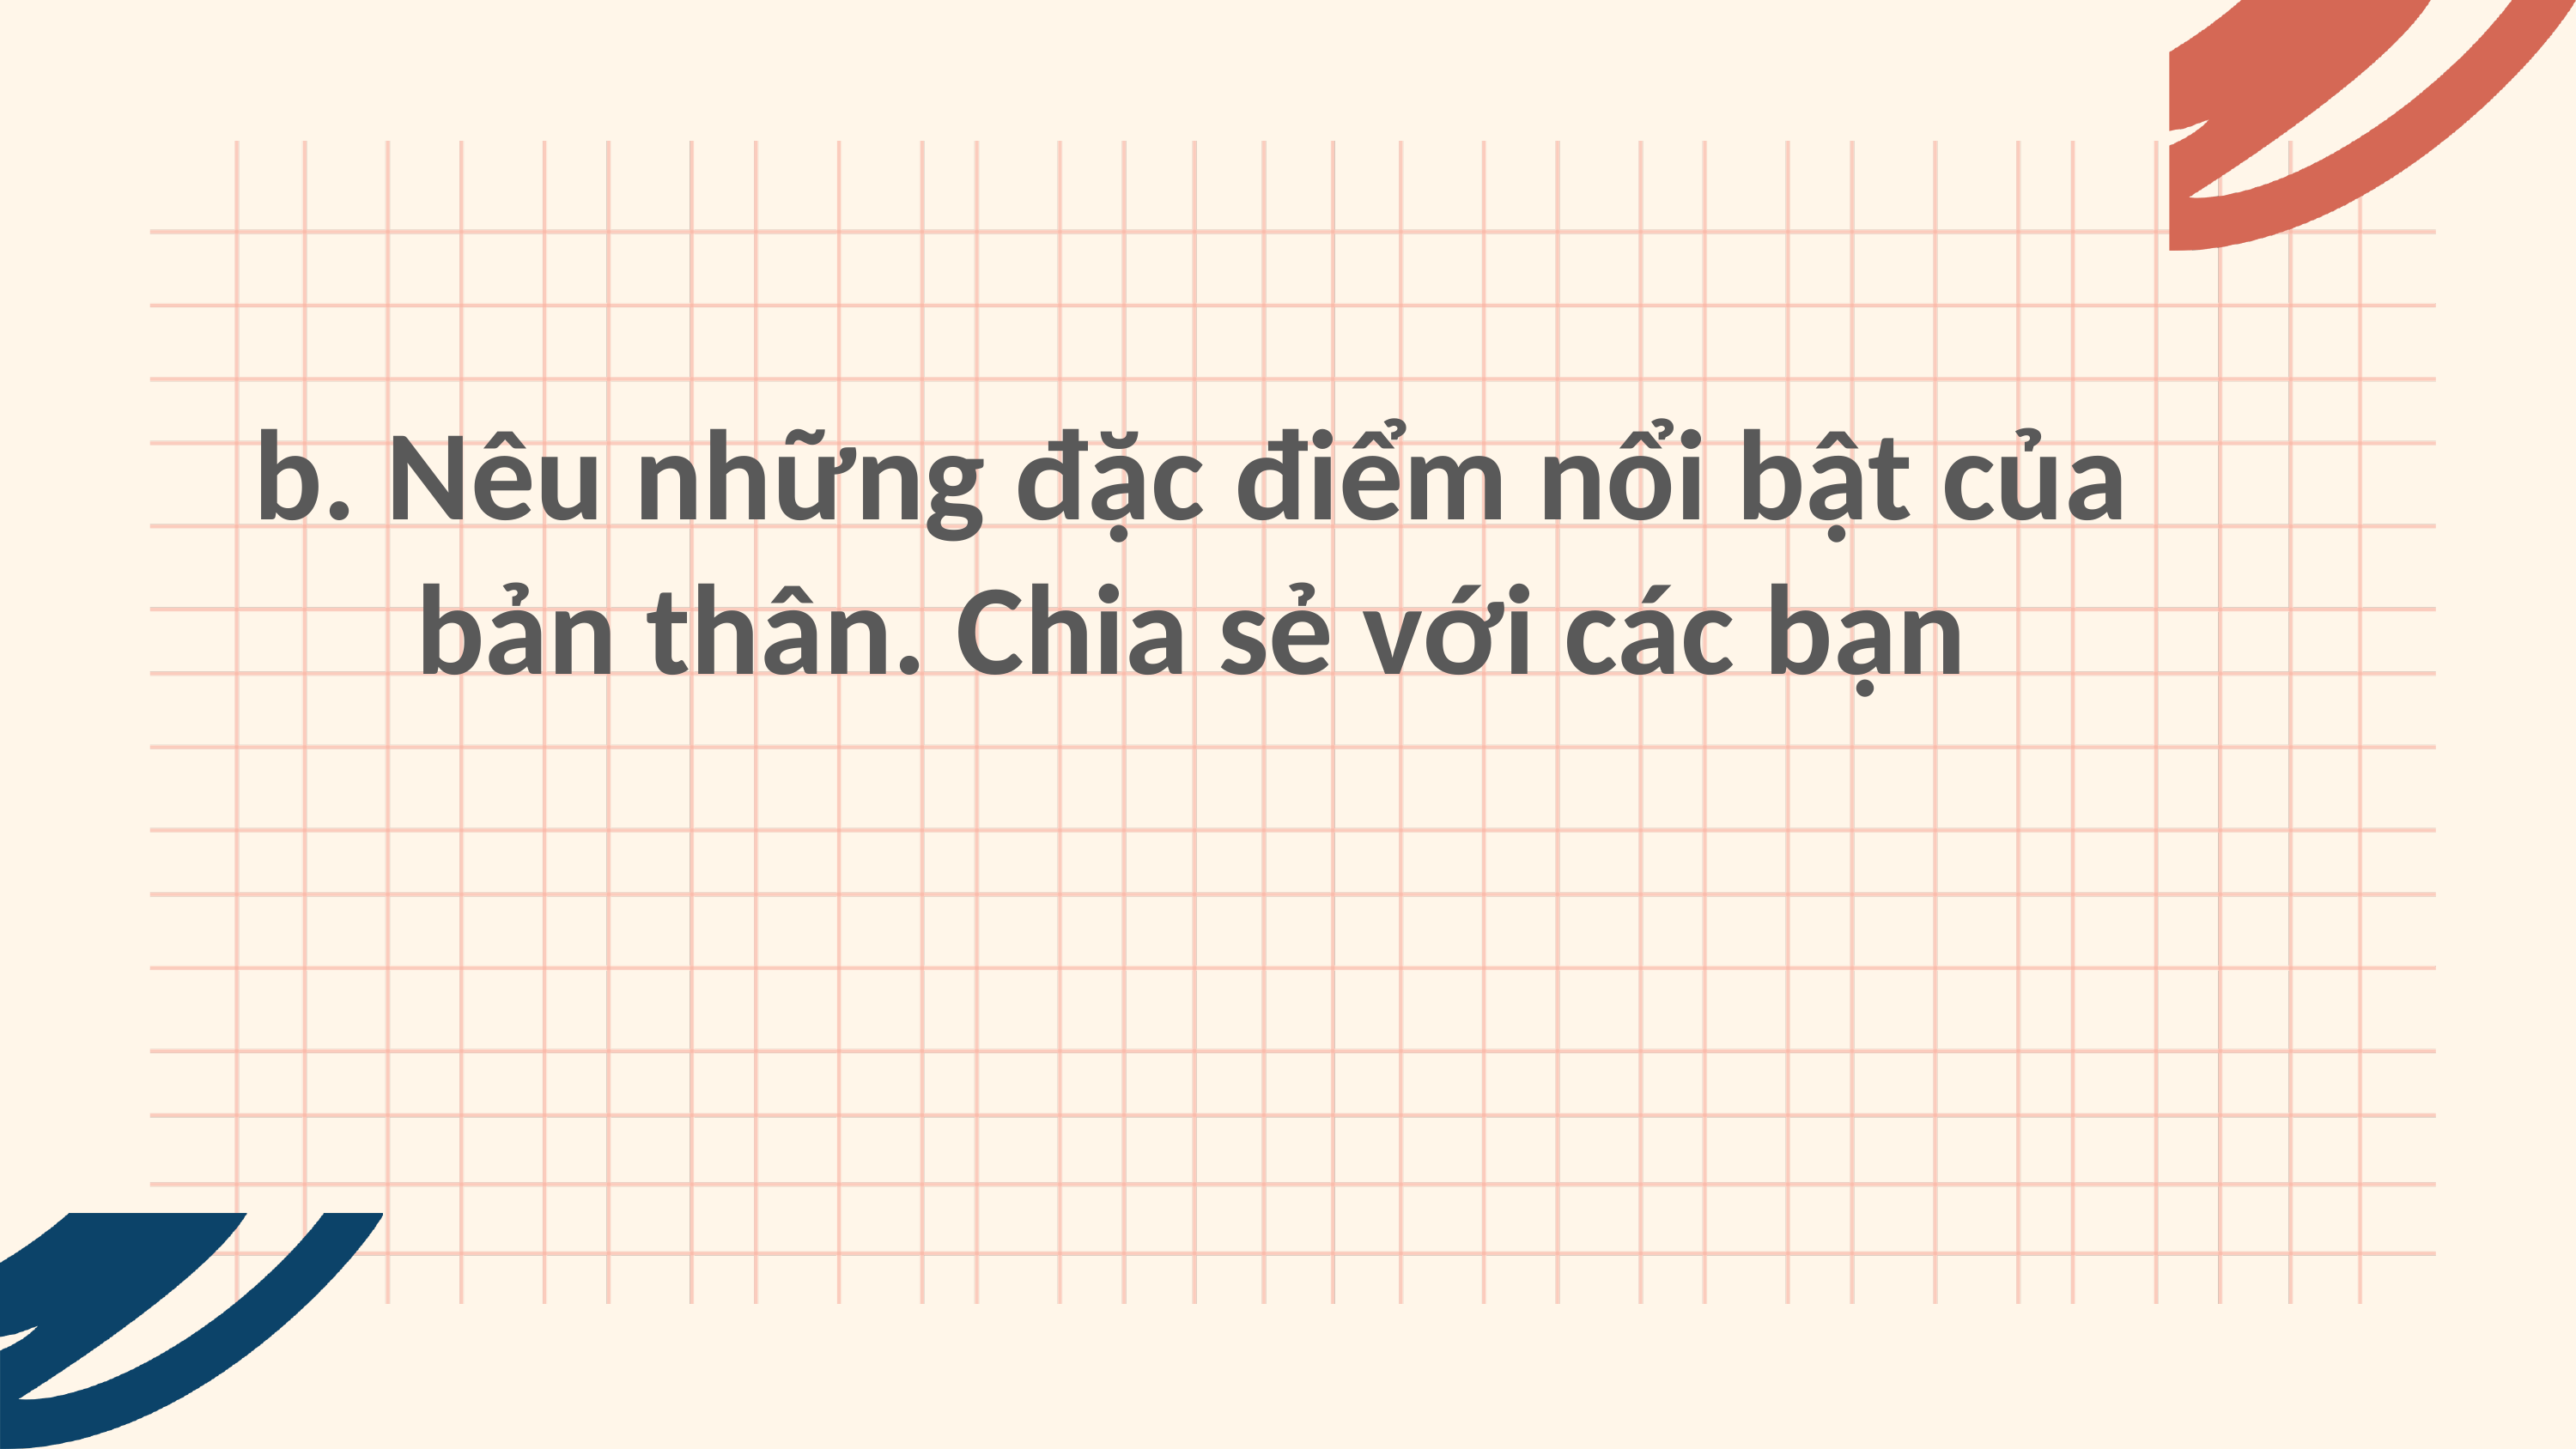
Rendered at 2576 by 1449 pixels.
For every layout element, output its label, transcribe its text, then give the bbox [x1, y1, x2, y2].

text_box b. Nêu những đặc điểm nổi bật của bản thân. Chia sẻ với các bạn [149, 391, 2233, 700]
text_box [149, 141, 2437, 1304]
text_box [0, 1213, 383, 1449]
text_box [2169, 0, 2576, 251]
